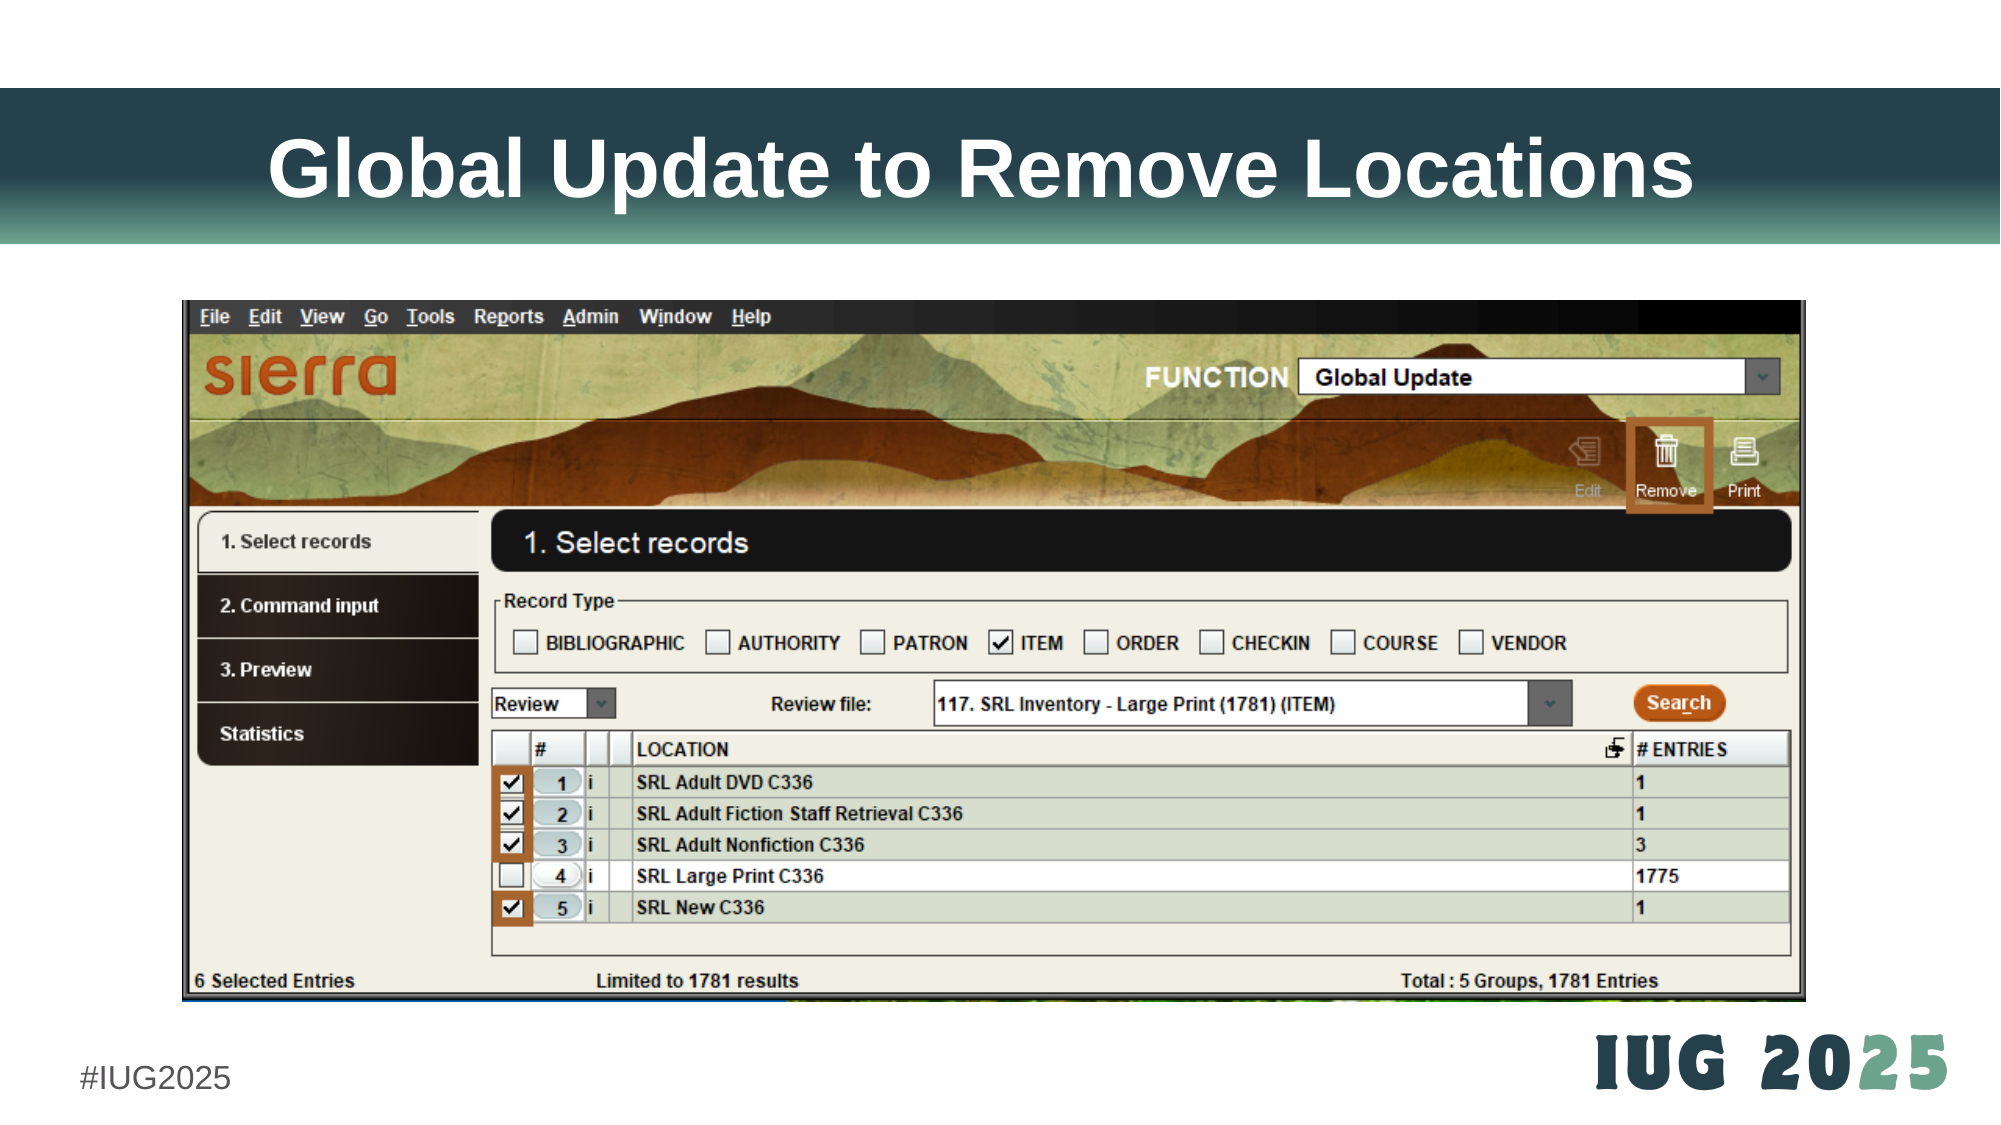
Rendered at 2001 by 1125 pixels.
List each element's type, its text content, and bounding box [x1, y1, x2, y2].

title Global Update to Remove Locations [84, 110, 1903, 232]
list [181, 300, 1806, 1002]
picture [1557, 975, 1986, 1125]
